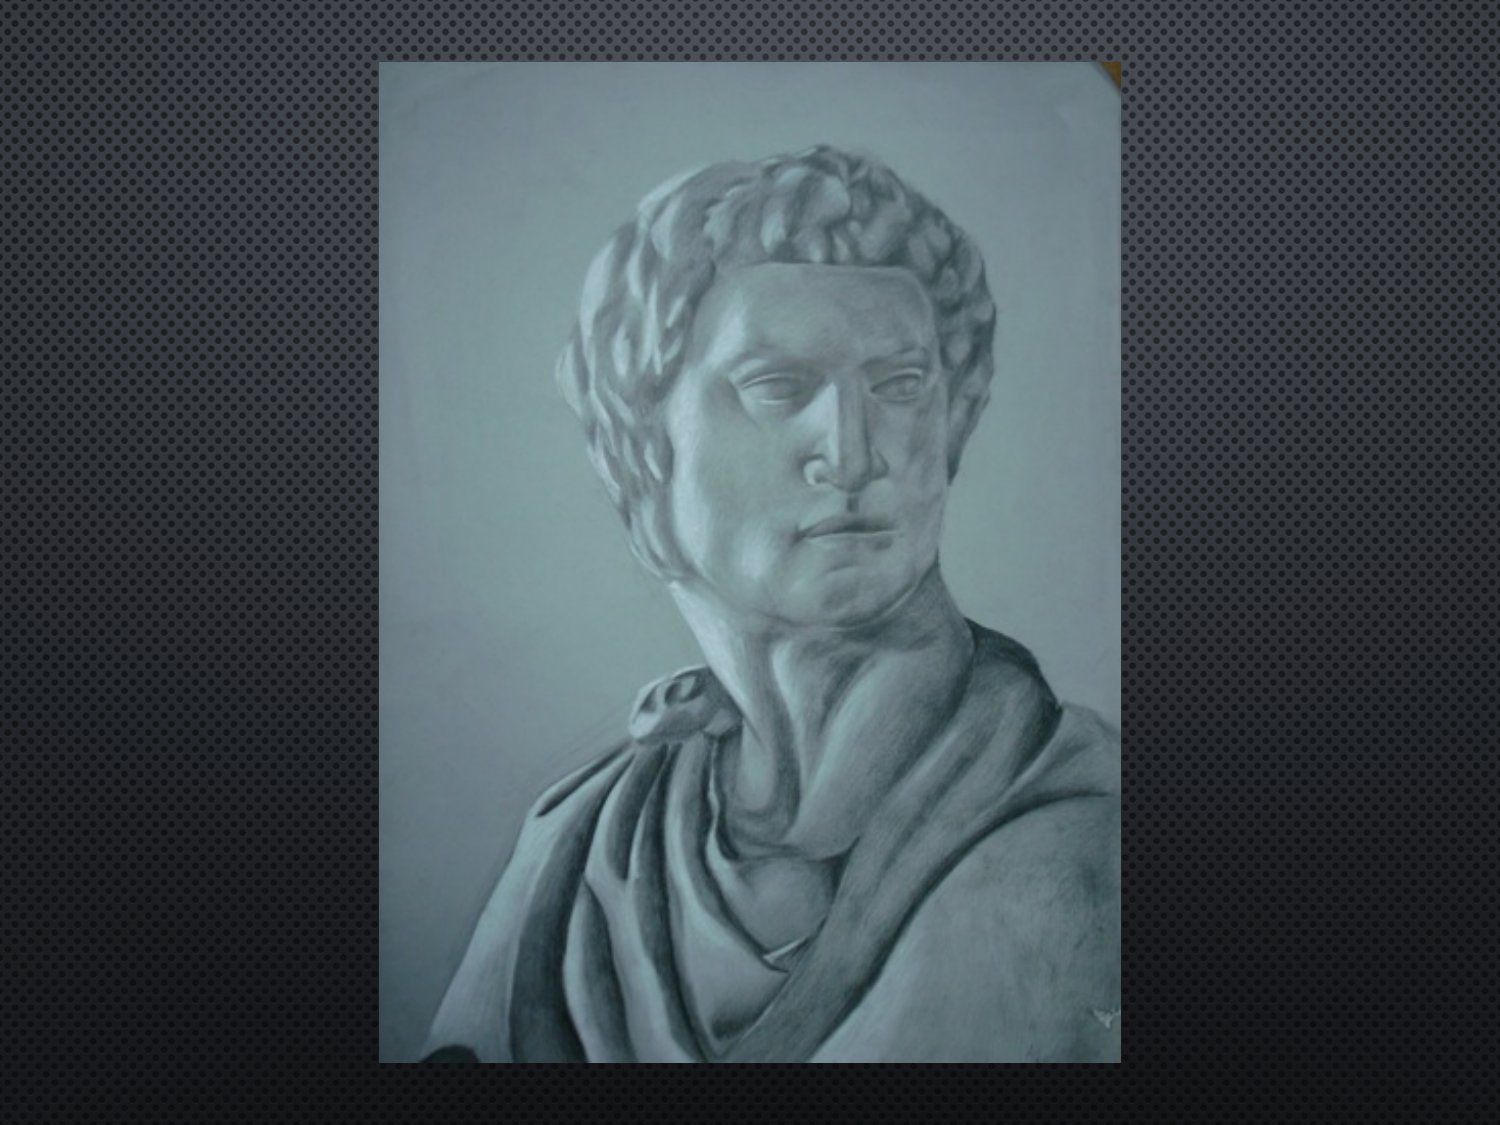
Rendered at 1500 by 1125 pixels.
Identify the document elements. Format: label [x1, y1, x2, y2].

picture [379, 62, 1121, 1063]
